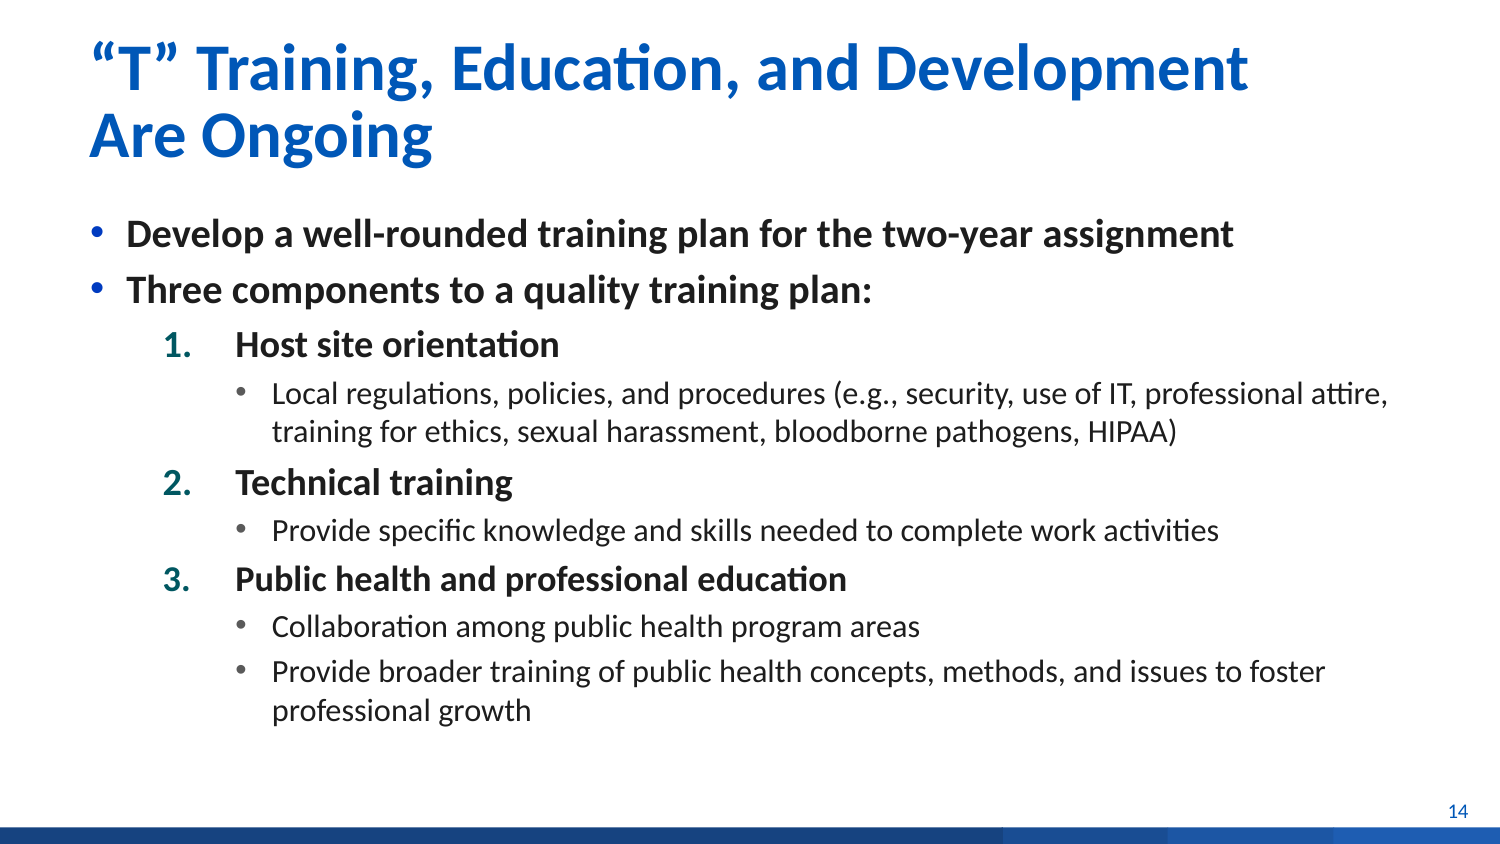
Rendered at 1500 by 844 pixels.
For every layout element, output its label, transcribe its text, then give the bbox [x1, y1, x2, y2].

slide_number 14 [1417, 787, 1484, 833]
list Develop a well-rounded training plan for the two-year assignment Three components to a quality training plan: Host site orientation Local regulations, policies, and procedures (e.g., security, use of IT, professional attire, training for ethics, sexual harassment, bloodborne pathogens, HIPAA) Technical training Provide specific knowledge and skills needed to complete work activities Public health and professional education Collaboration among public health program areas Provide broader training of public health concepts, methods, and issues to foster professional growth [75, 199, 1425, 740]
title “T” Training, Education, and Development Are Ongoing [75, 33, 1425, 175]
